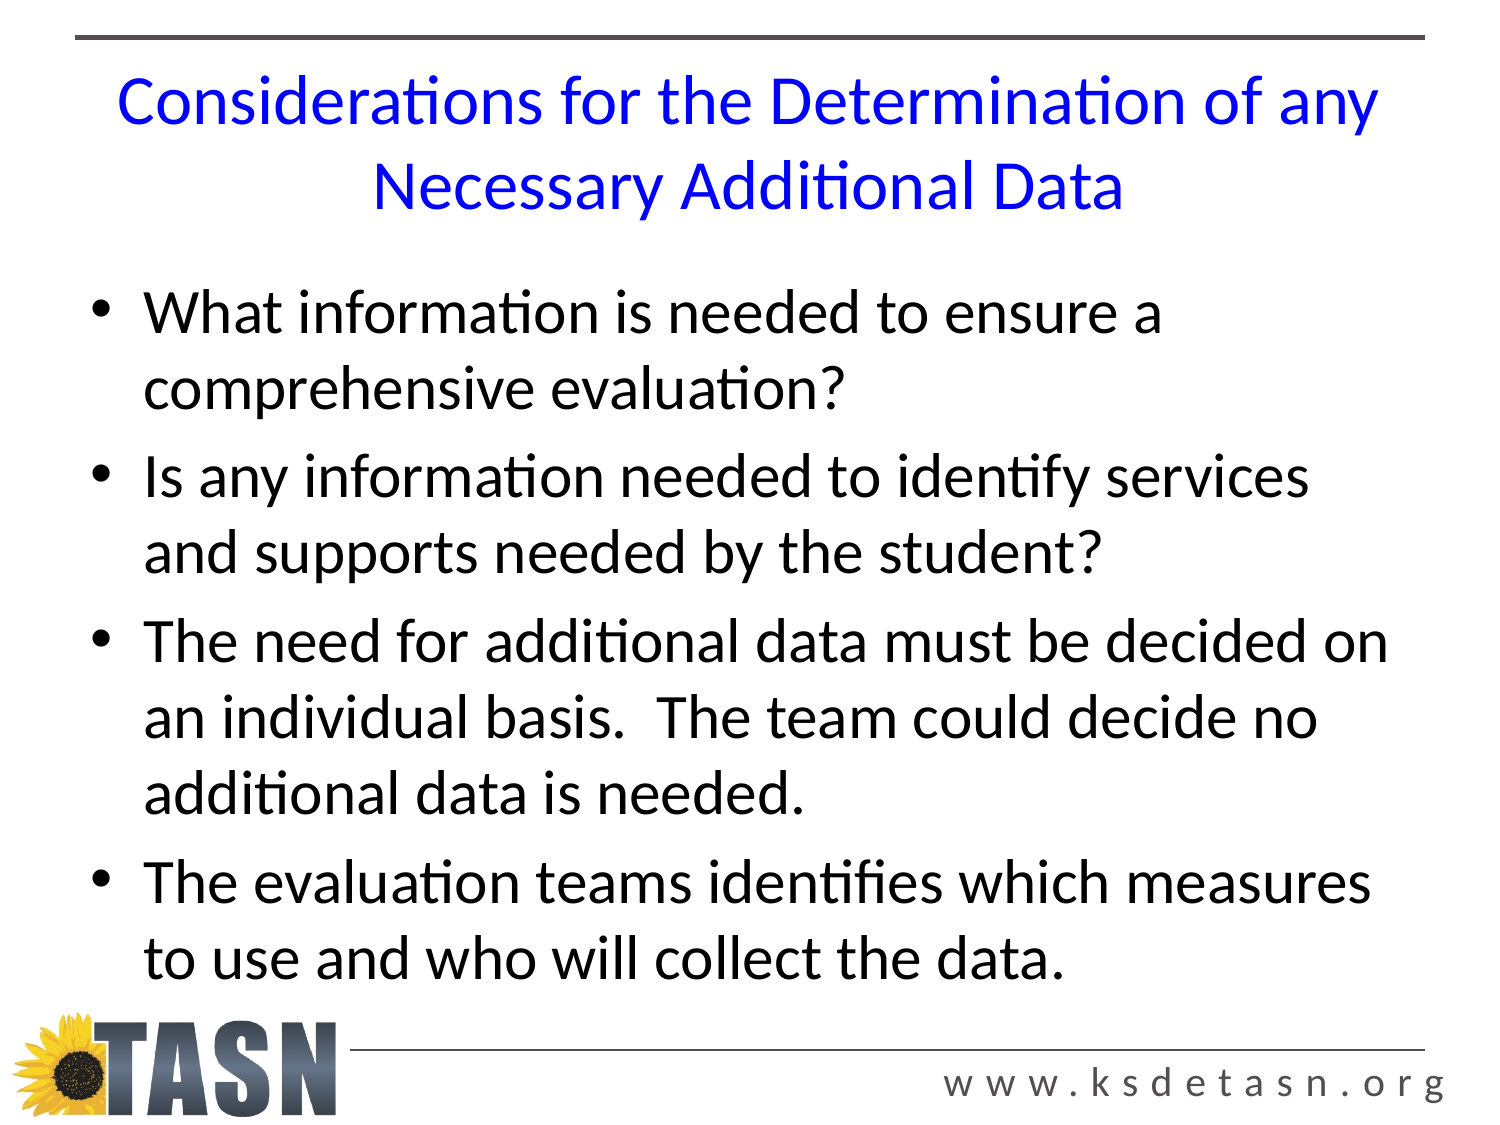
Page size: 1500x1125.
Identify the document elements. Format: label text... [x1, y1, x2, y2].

title Considerations for the Determination of any Necessary Additional Data [75, 45, 1425, 233]
picture [12, 1012, 338, 1119]
list What information is needed to ensure a comprehensive evaluation? Is any information needed to identify services and supports needed by the student? The need for additional data must be decided on an individual basis. The team could decide no additional data is needed. The evaluation teams identifies which measures to use and who will collect the data. [75, 262, 1425, 1005]
